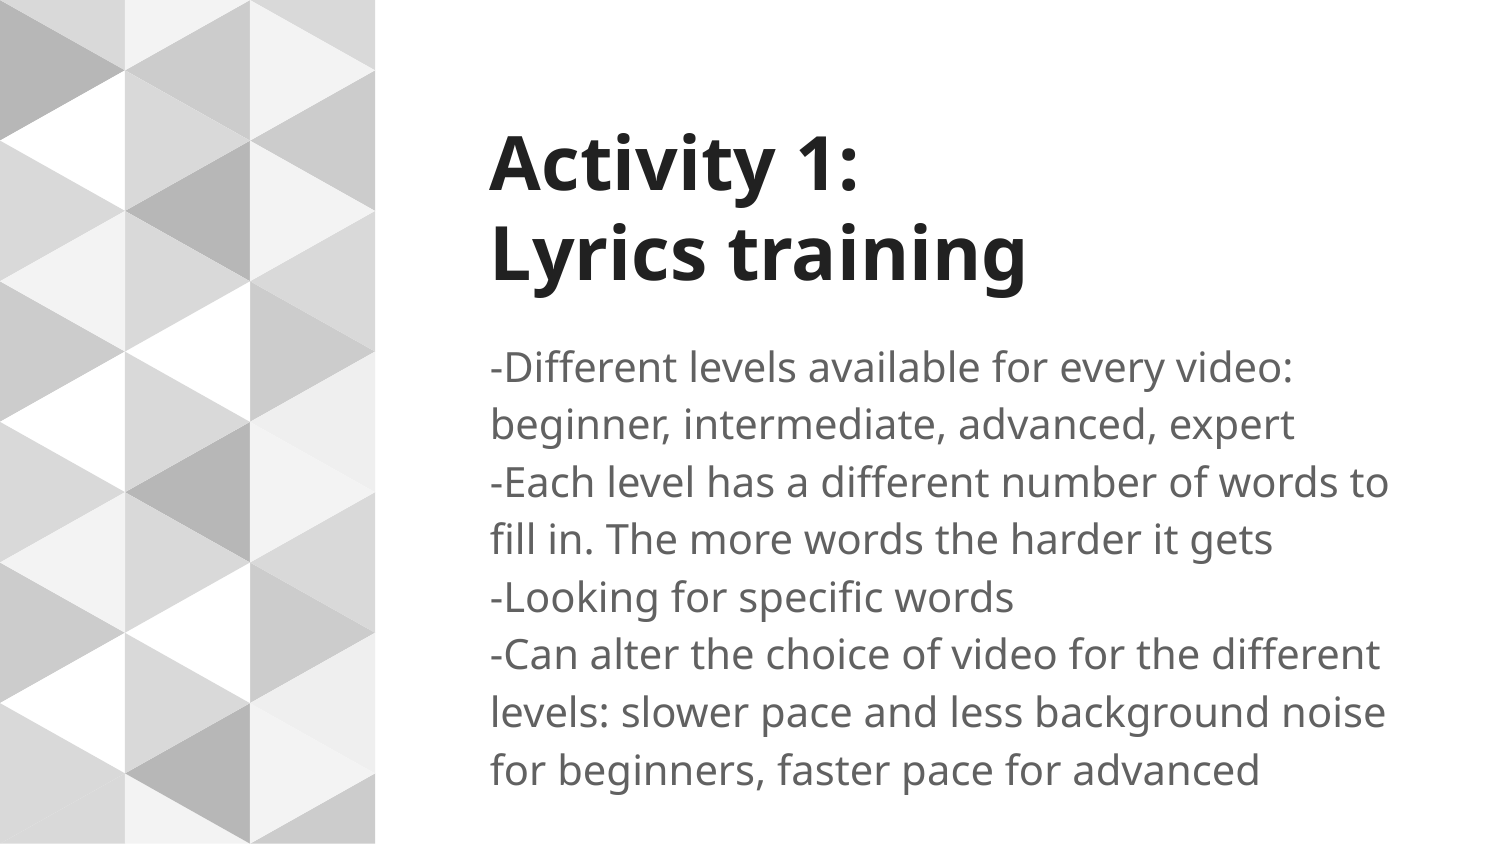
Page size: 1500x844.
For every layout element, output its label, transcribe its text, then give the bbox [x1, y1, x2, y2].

title Activity 1: Lyrics training [474, 73, 1417, 311]
list -Different levels available for every video: beginner, intermediate, advanced, expert -Each level has a different number of words to fill in. The more words the harder it gets -Looking for specific words -Can alter the choice of video for the different levels: slower pace and less background noise for beginners, faster pace for advanced [474, 318, 1417, 753]
